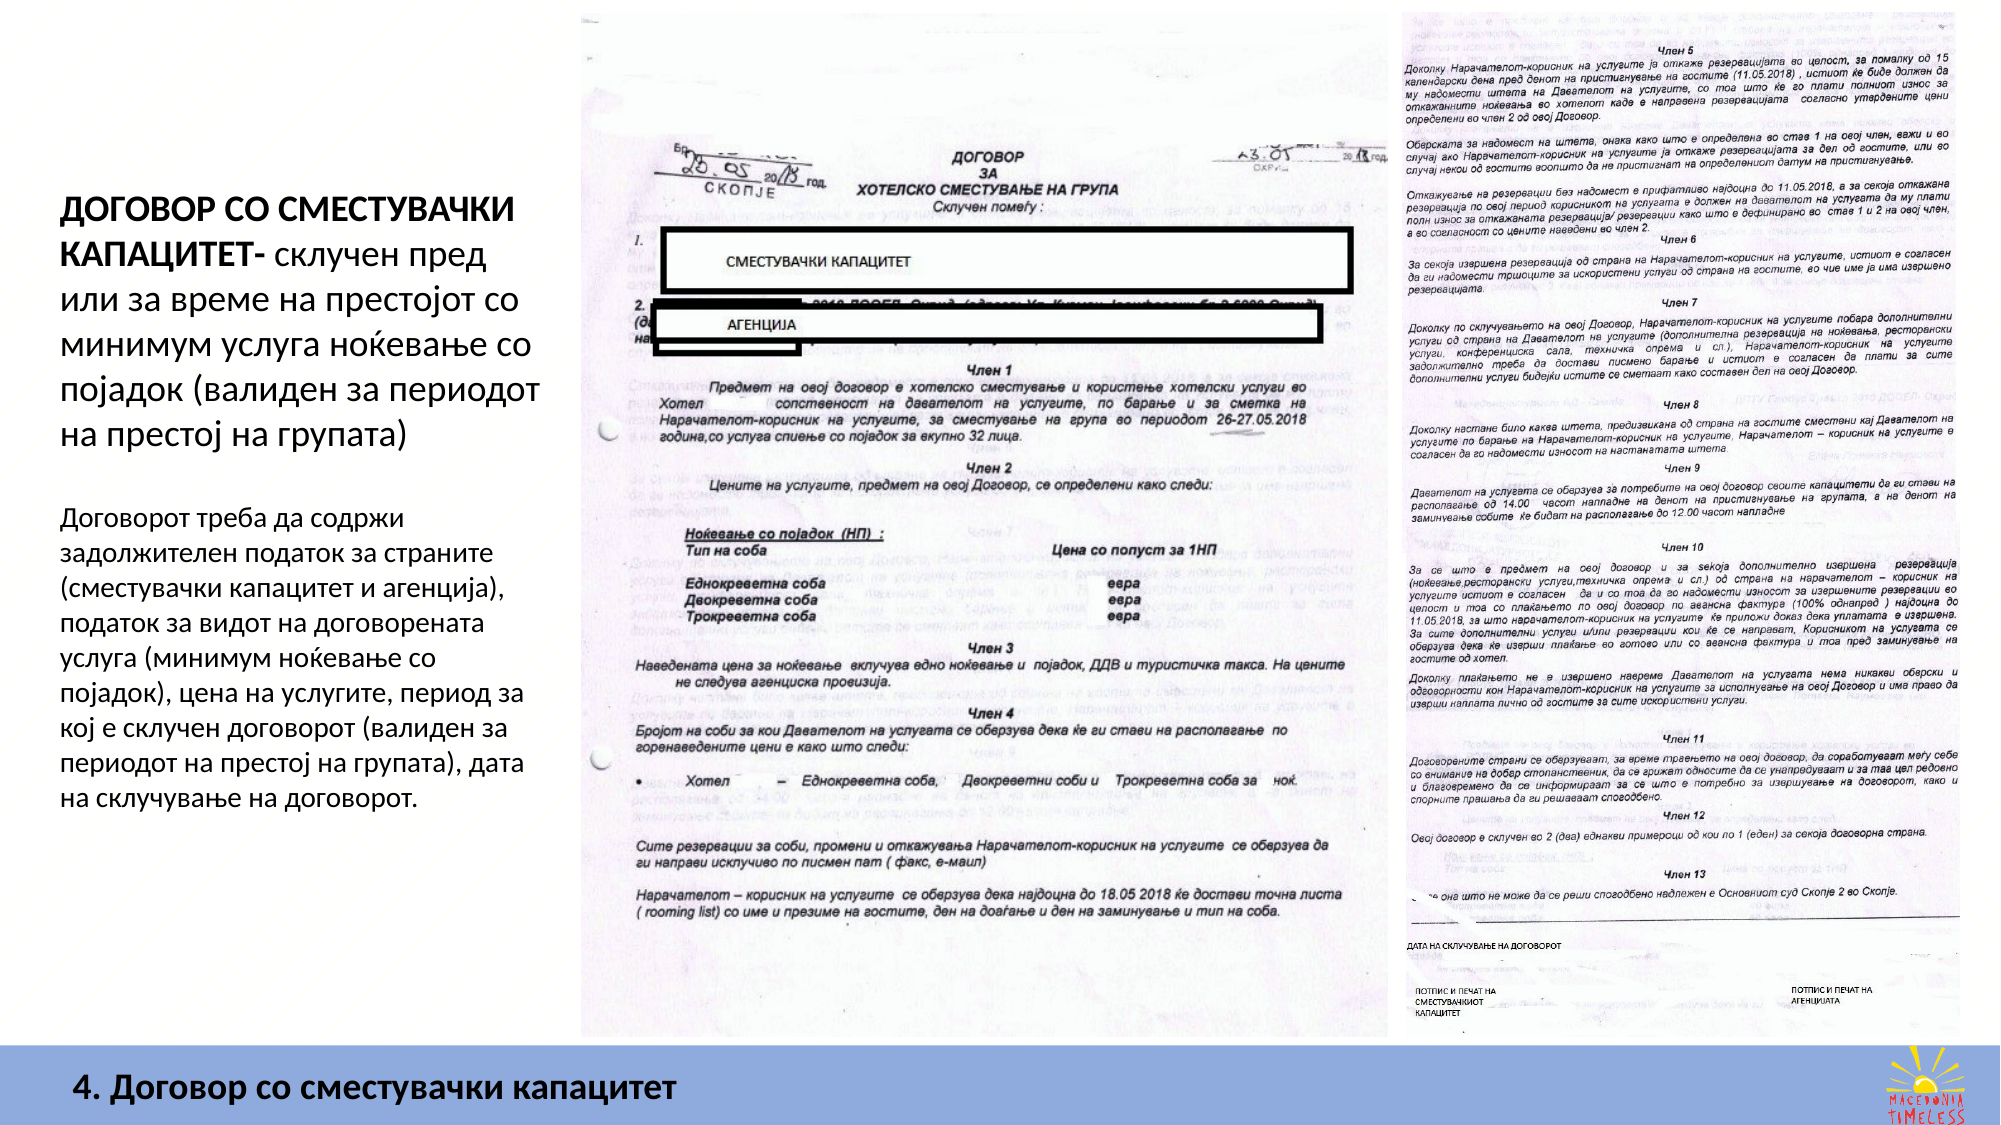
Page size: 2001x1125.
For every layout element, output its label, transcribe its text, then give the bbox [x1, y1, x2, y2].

picture [1402, 12, 1961, 1037]
picture [1886, 1045, 1965, 1125]
text_box ДОГОВОР СО СМЕСТУВАЧКИ КАПАЦИТЕТ- склучен пред или за време на престојот со минимум услуга ноќевање со појадок (валиден за периодот на престој на групата) Договорот треба да содржи задолжителен податок за страните (сместувачки капацитет и агенција), податок за видот на договорената услуга (минимум ноќевање со појадок), цена на услугите, период за кој е склучен договорот (валиден за периодот на престој на групата), дата на склучување на договорот. [44, 176, 563, 866]
text_box [0, 1044, 2000, 1125]
text_box 4. Договор со сместувачки капацитет [57, 1054, 693, 1115]
picture [581, 13, 1388, 1037]
